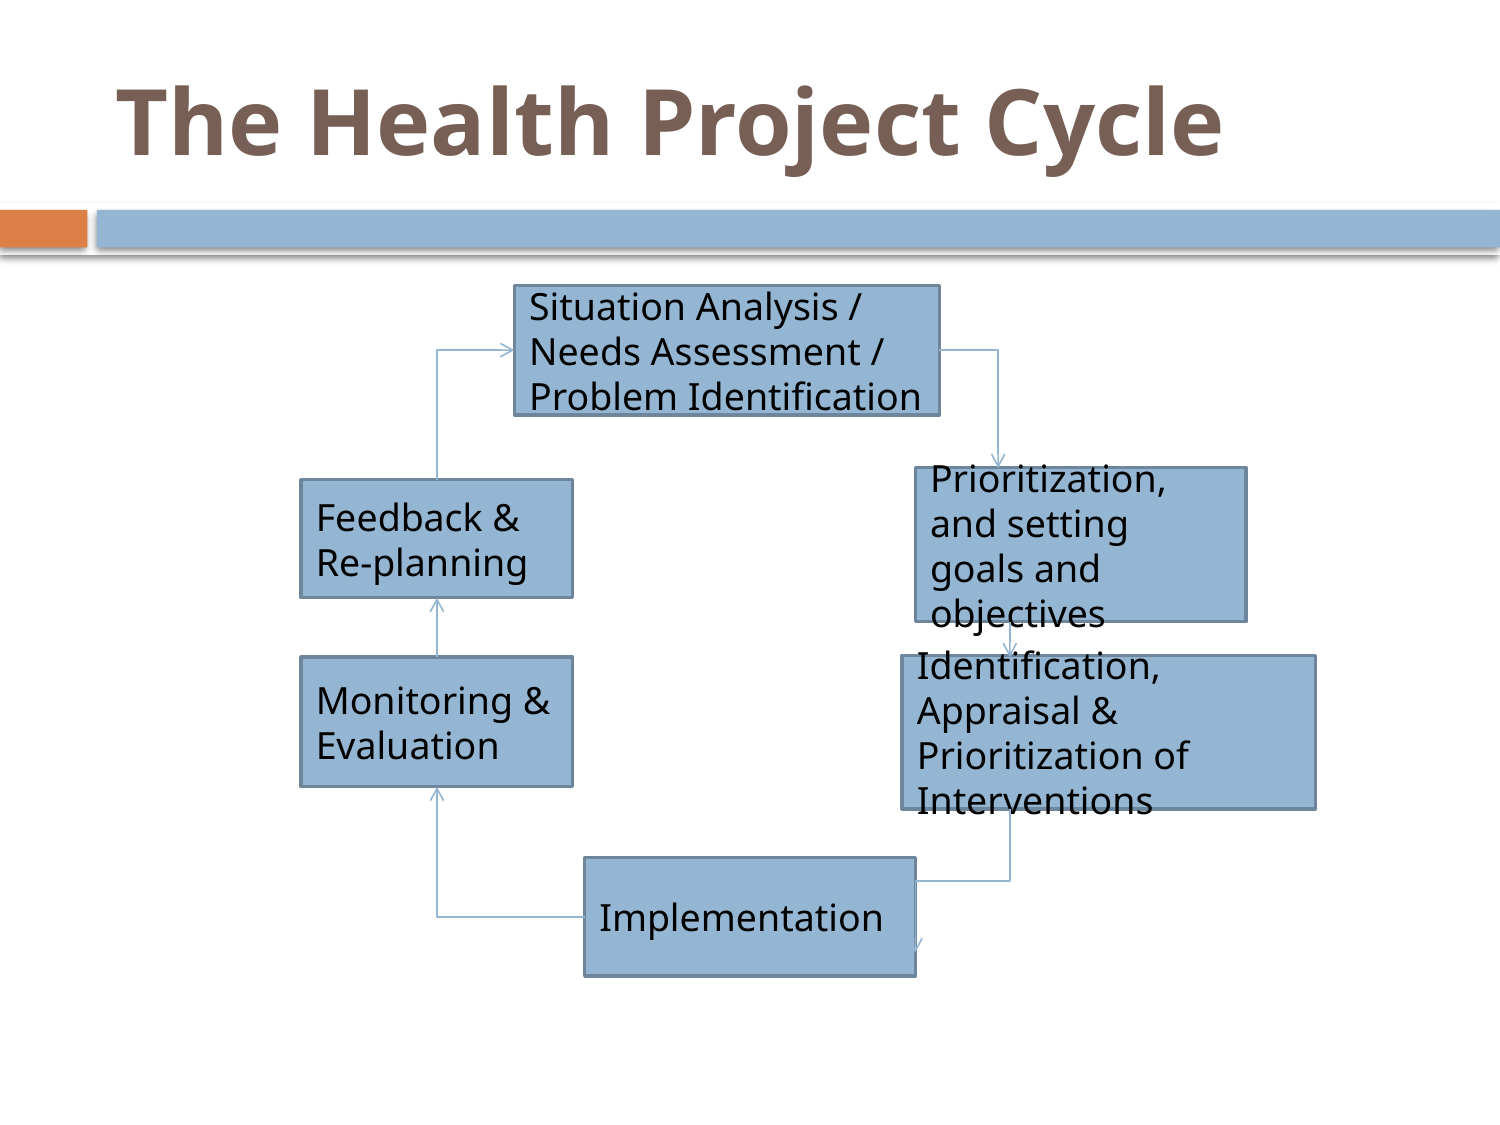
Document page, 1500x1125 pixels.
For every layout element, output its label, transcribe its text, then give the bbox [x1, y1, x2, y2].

text_box Identification, Appraisal & Prioritization of Interventions [900, 654, 1317, 811]
title The Health Project Cycle [100, 37, 1439, 201]
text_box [410, 375, 541, 454]
text_box Implementation [583, 856, 917, 978]
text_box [890, 833, 1035, 929]
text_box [939, 349, 999, 469]
text_box Situation Analysis / Needs Assessment / Problem Identification [513, 284, 941, 417]
text_box Monitoring & Evaluation [299, 655, 574, 788]
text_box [436, 786, 585, 918]
text_box Prioritization, and setting goals and objectives [914, 466, 1248, 623]
text_box Feedback & Re-planning [299, 478, 574, 599]
